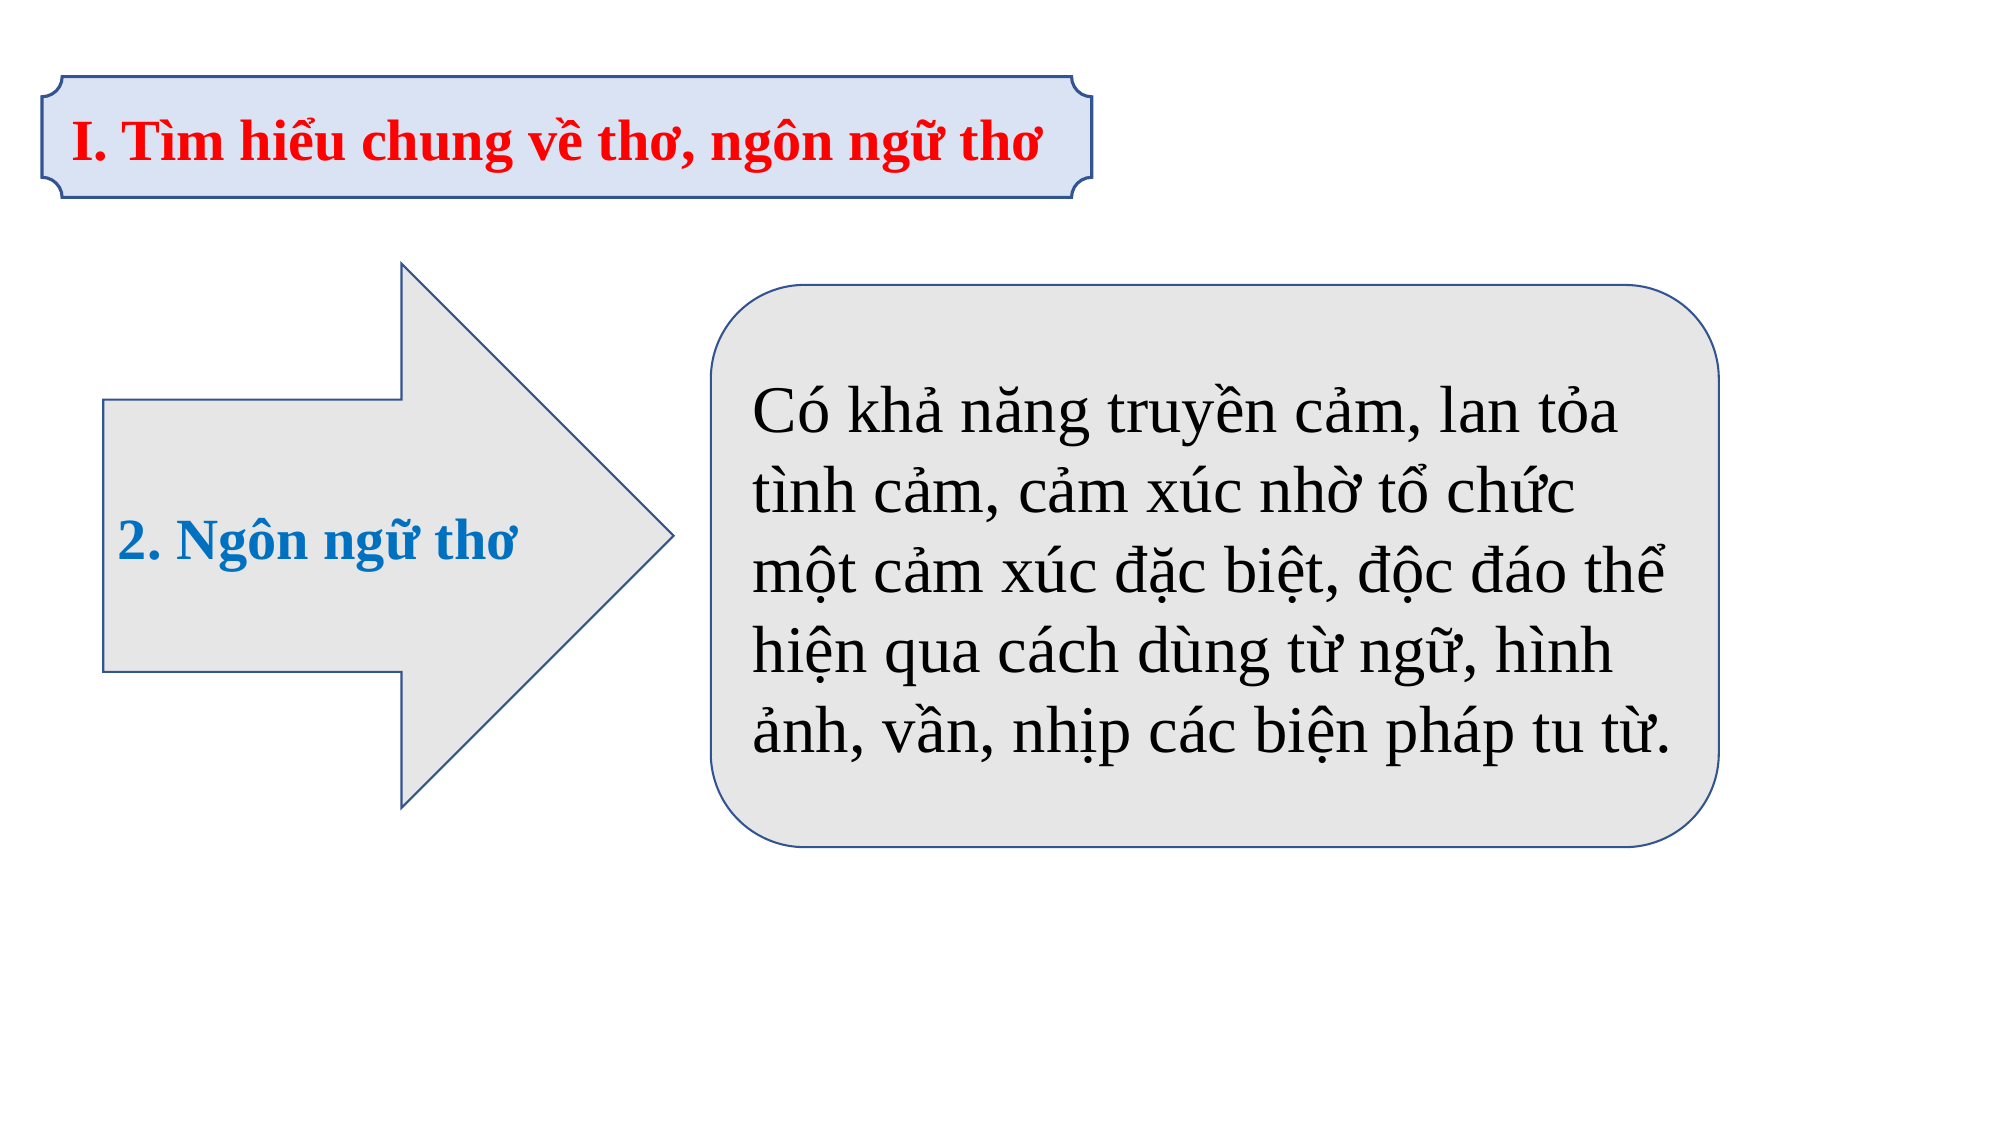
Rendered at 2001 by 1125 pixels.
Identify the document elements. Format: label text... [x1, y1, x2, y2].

text_box 2. Ngôn ngữ thơ [102, 261, 676, 811]
text_box Có khả năng truyền cảm, lan tỏa tình cảm, cảm xúc nhờ tổ chức một cảm xúc đặc biệt, độc đáo thể hiện qua cách dùng từ ngữ, hình ảnh, vần, nhịp các biện pháp tu từ. [709, 283, 1720, 849]
text_box I. Tìm hiểu chung về thơ, ngôn ngữ thơ [40, 75, 1093, 199]
